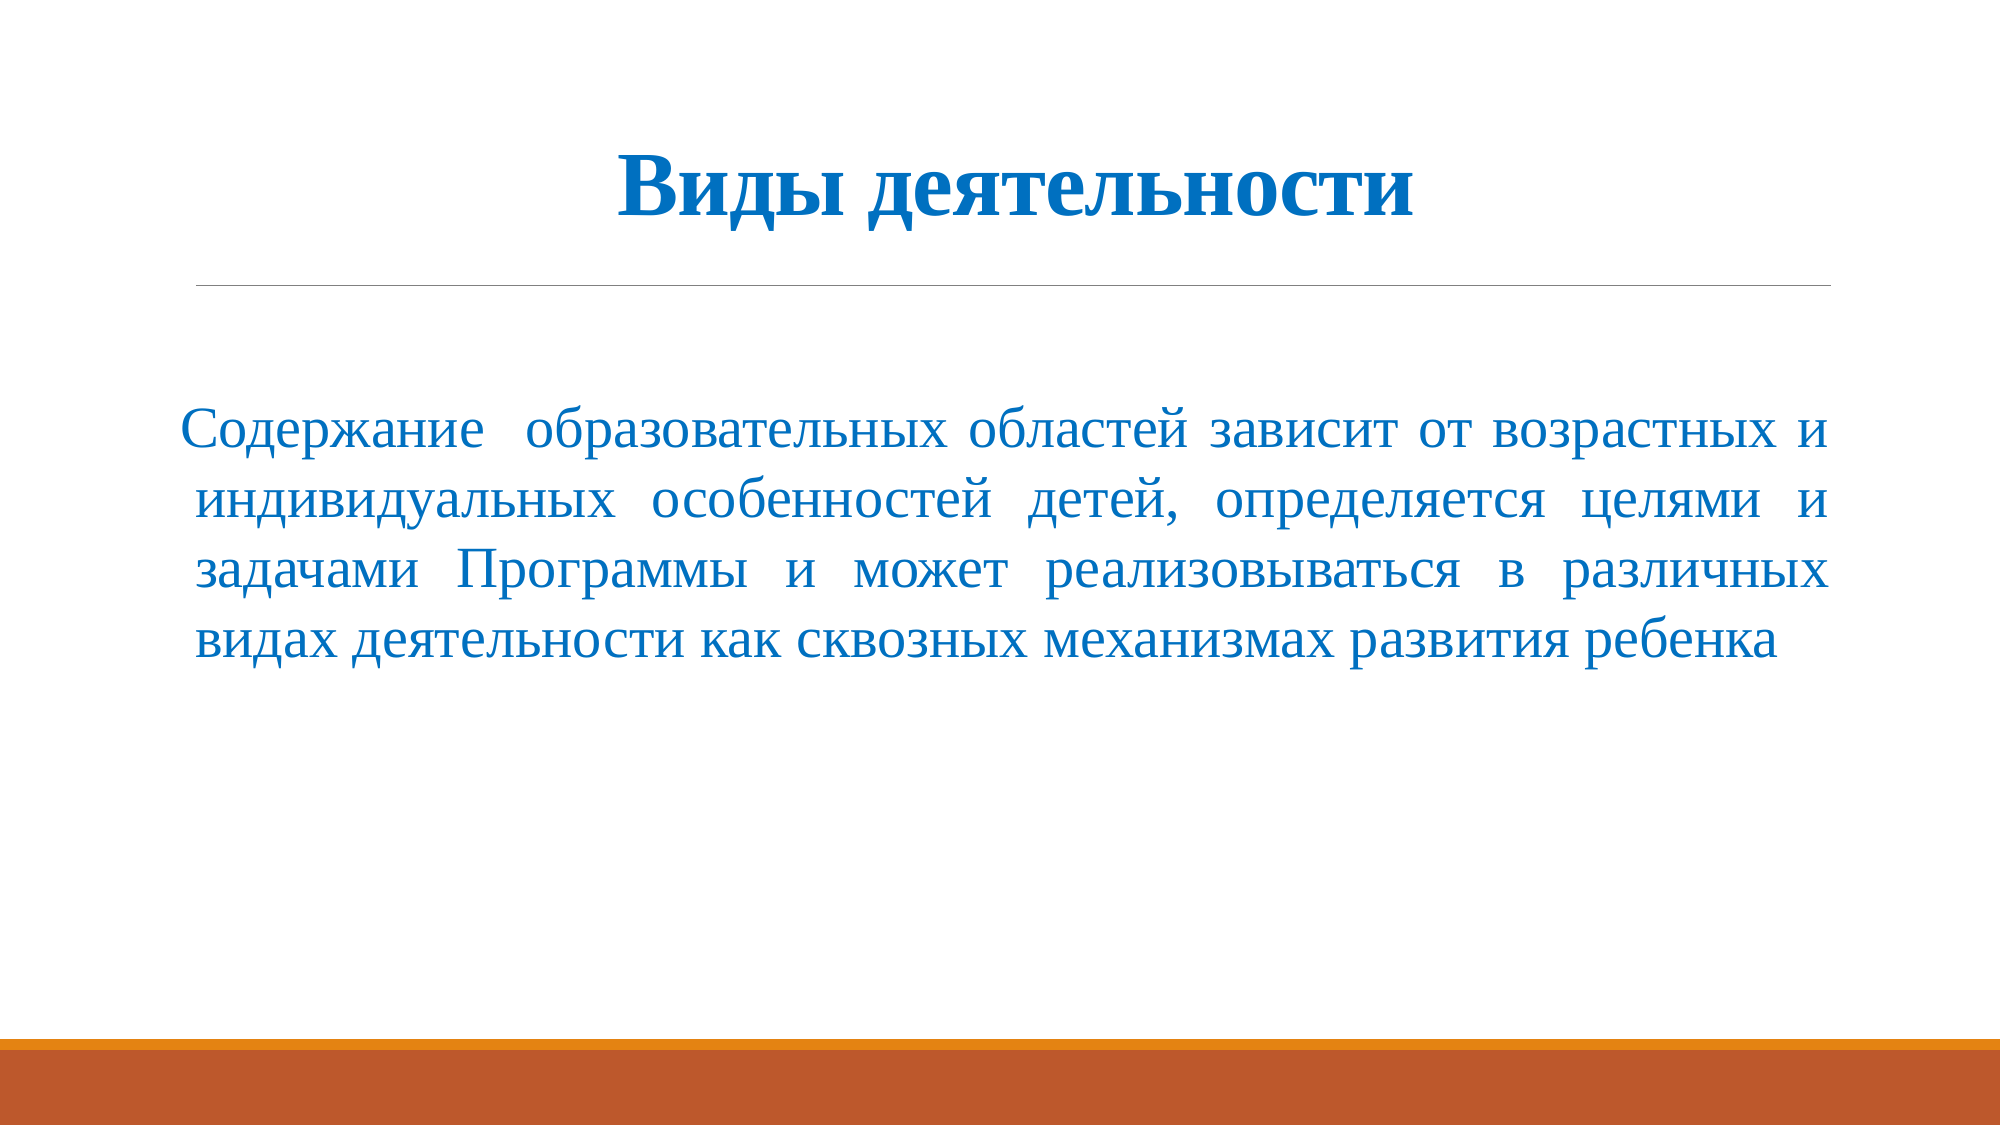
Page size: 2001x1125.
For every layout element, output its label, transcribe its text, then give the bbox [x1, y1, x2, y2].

list Содержание образовательных областей зависит от возрастных и индивидуальных особенностей детей, определяется целями и задачами Программы и может реализовываться в различных видах деятельности как сквозных механизмах развития ребенка [180, 302, 1830, 963]
title Виды деятельности [66, 75, 1967, 243]
